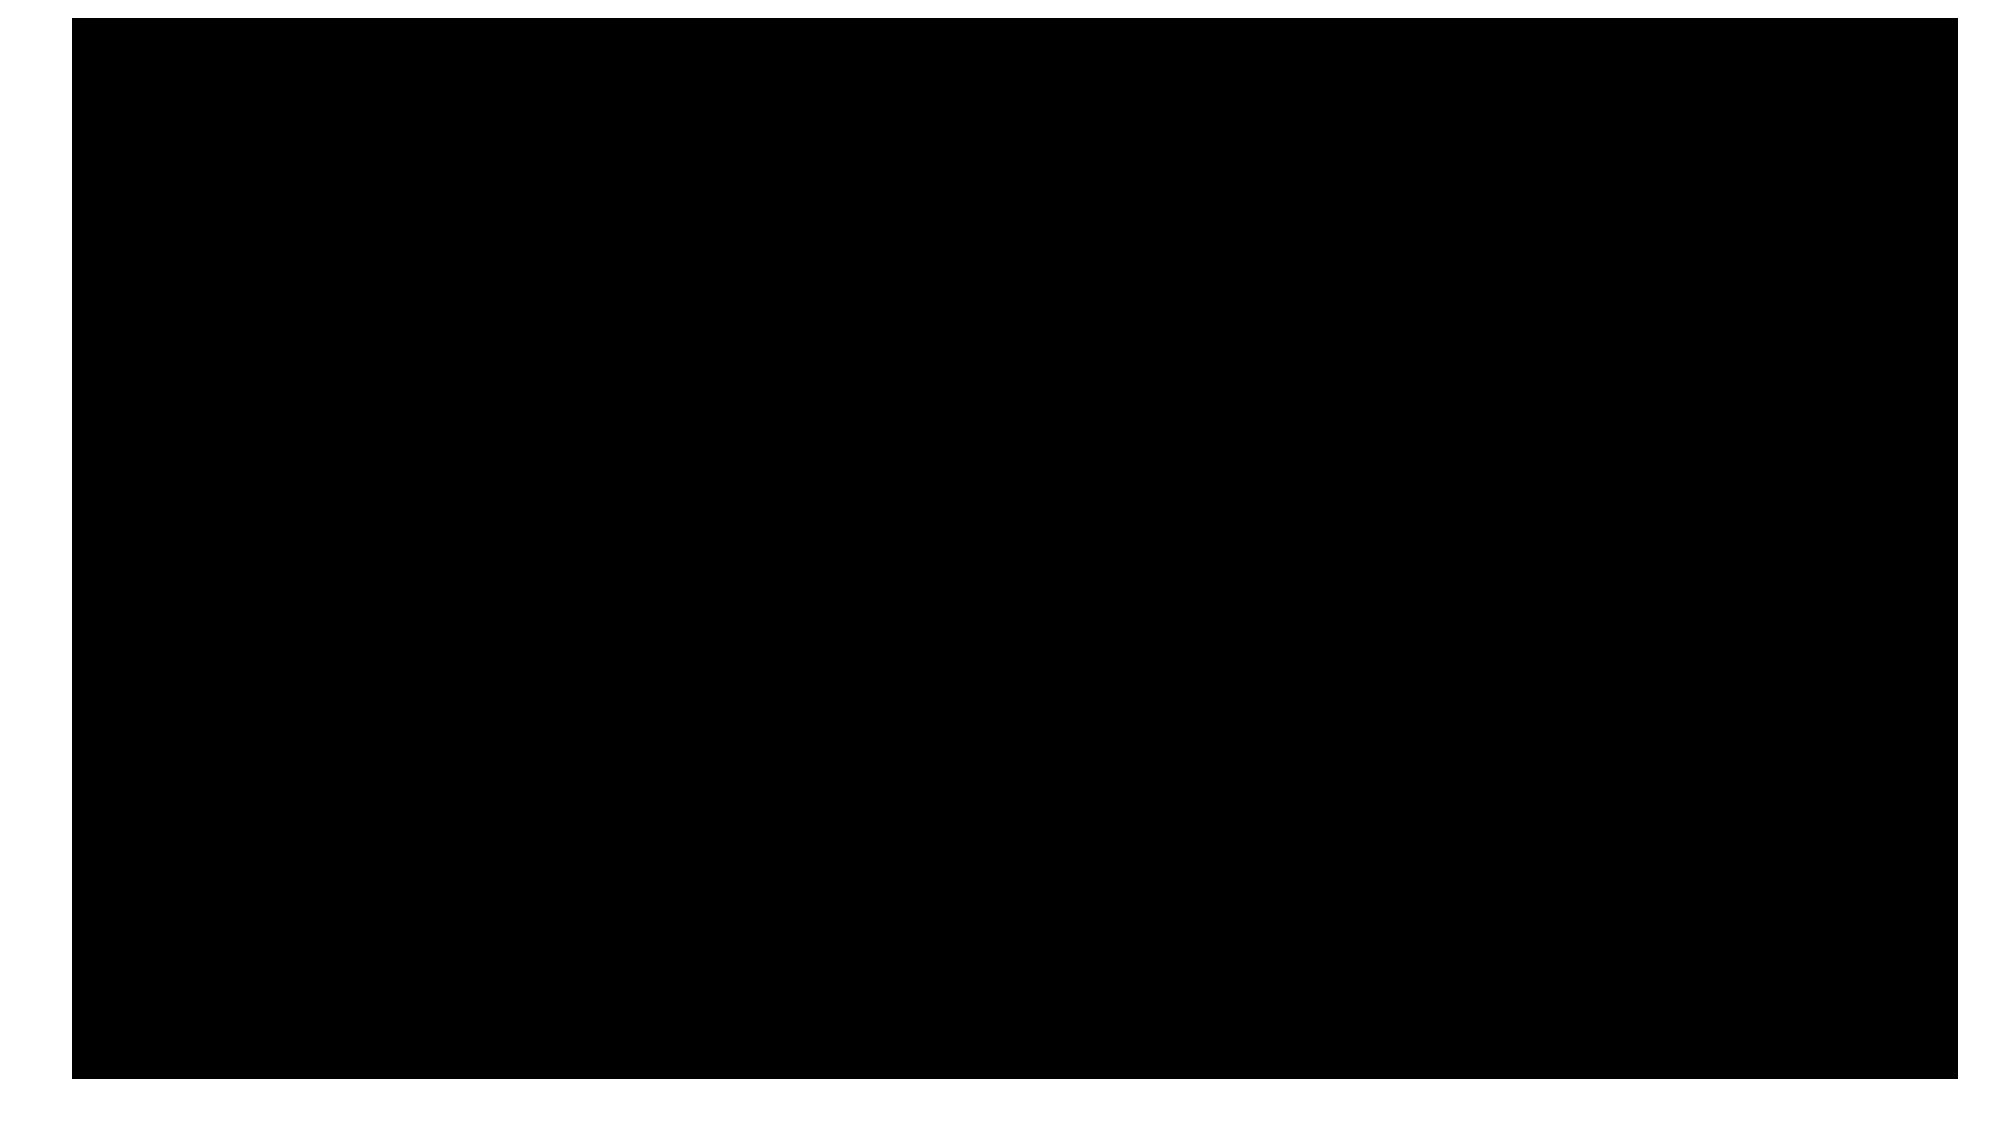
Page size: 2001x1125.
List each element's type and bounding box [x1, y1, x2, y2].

list [71, 17, 1959, 1080]
